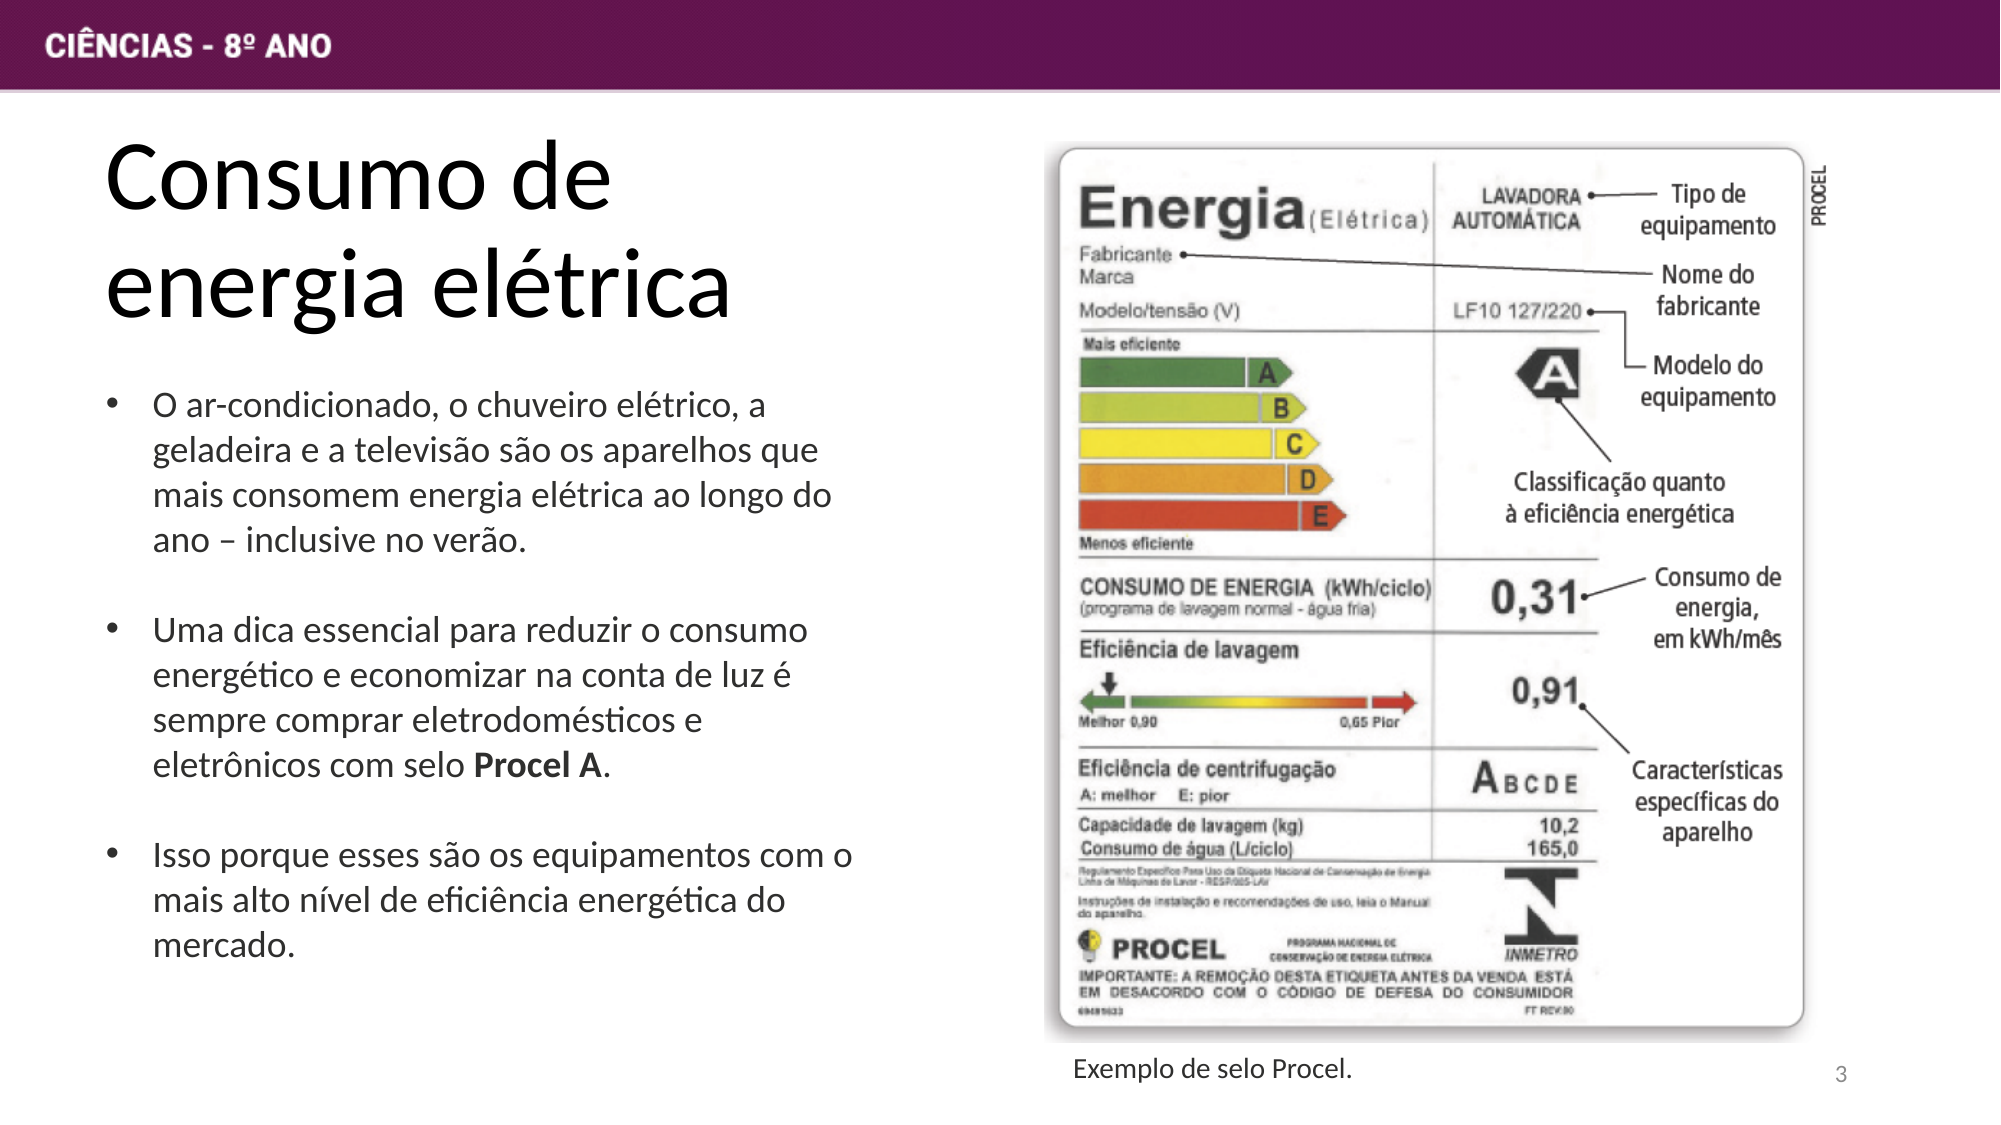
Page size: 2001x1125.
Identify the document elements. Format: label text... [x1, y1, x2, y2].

picture [1044, 141, 1839, 1043]
slide_number 3 [1412, 1042, 1863, 1103]
text_box Exemplo de selo Procel. [1058, 1043, 1503, 1092]
picture [0, 0, 2000, 93]
text_box Consumo de energia elétrica [91, 115, 885, 350]
text_box O ar-condicionado, o chuveiro elétrico, a geladeira e a televisão são os aparelhos que mais consomem energia elétrica ao longo do ano – inclusive no verão. Uma dica essencial para reduzir o consumo energético e economizar na conta de luz é sempre comprar eletrodomésticos e eletrônicos com selo Procel A. Isso porque esses são os equipamentos com o mais alto nível de eficiência energética do mercado. [91, 373, 885, 973]
